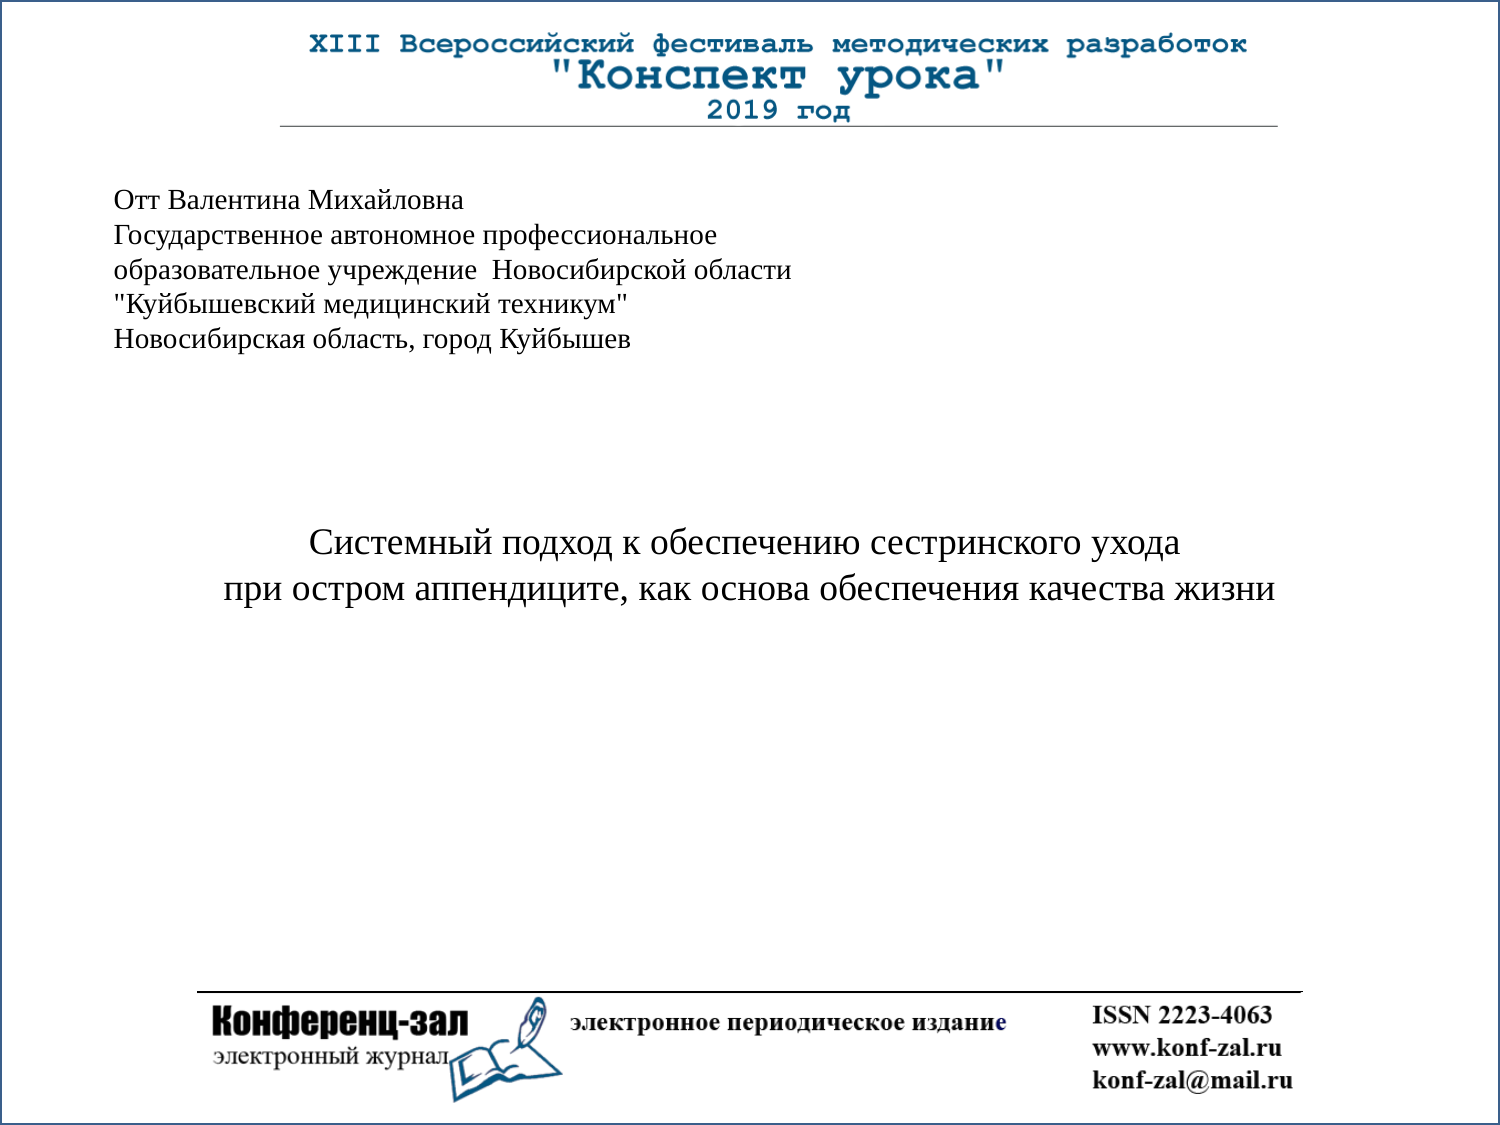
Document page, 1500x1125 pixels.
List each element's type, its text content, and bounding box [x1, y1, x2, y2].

picture [197, 991, 1303, 1103]
text_box Отт Валентина Михайловна Государственное автономное профессиональное образовательное учреждение Новосибирской области "Куйбышевский медицинский техникум" Новосибирская область, город Куйбышев [99, 172, 916, 408]
text_box Системный подход к обеспечению сестринского ухода при остром аппендиците, как основа обеспечения качества жизни [0, 0, 1500, 1125]
picture [277, 28, 1279, 130]
